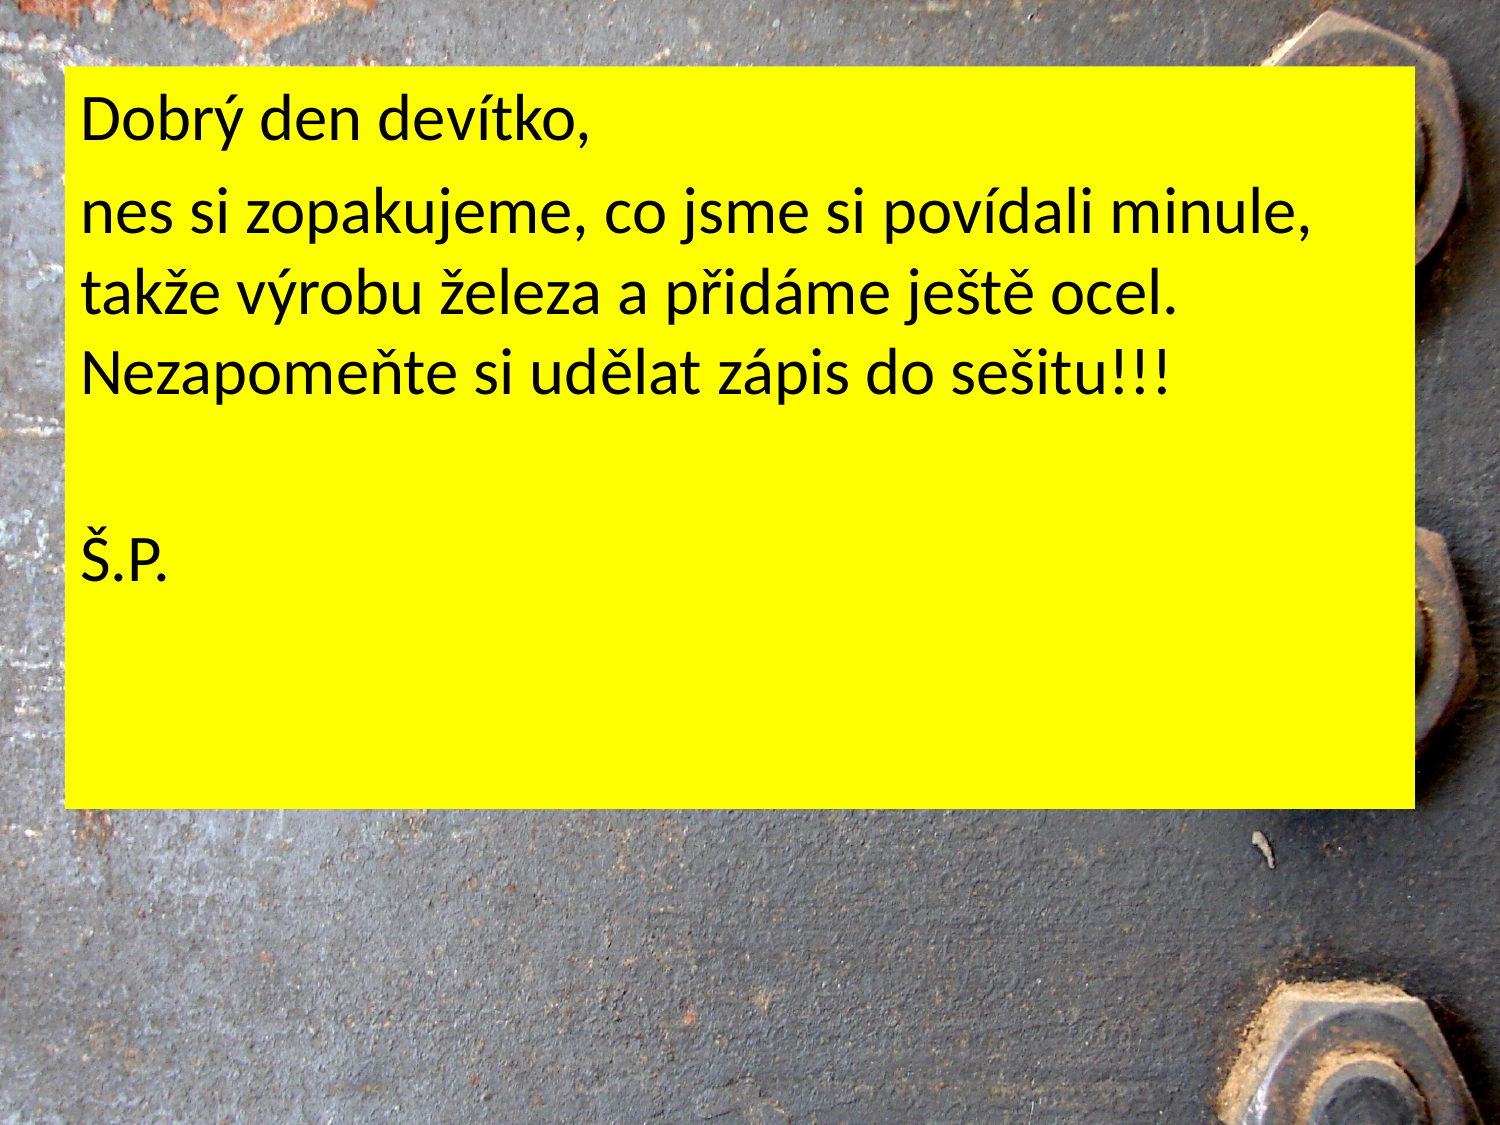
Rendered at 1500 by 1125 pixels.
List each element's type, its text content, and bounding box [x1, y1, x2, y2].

list Dobrý den devítko, nes si zopakujeme, co jsme si povídali minule, takže výrobu železa a přidáme ještě ocel. Nezapomeňte si udělat zápis do sešitu!!! Š.P. [64, 66, 1415, 809]
picture [0, 0, 1500, 1125]
